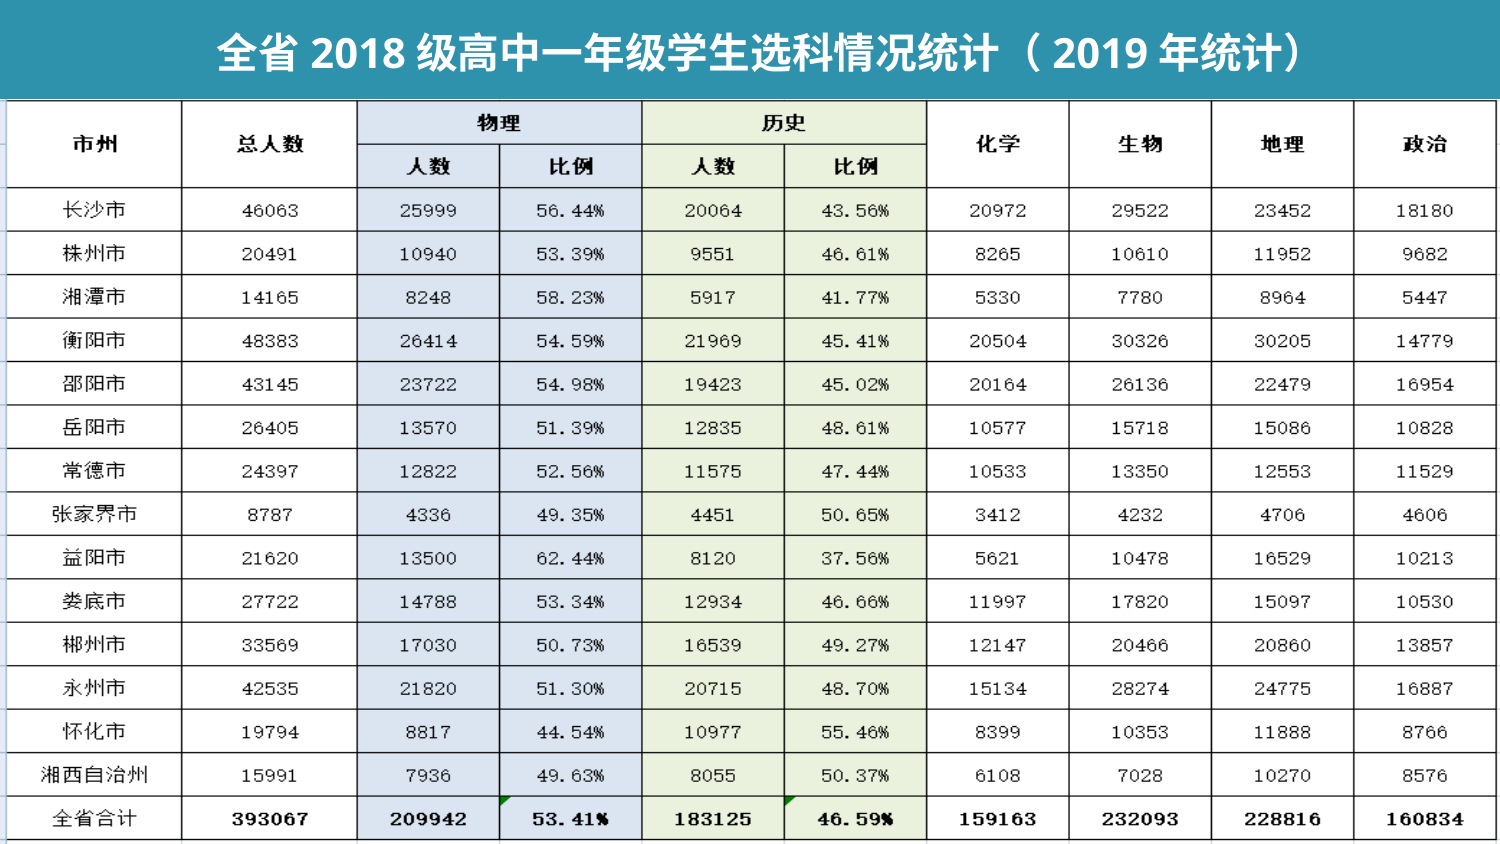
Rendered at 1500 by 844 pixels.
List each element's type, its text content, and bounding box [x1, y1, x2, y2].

text_box 全省2018级高中一年级学生选科情况统计（2019年统计） [202, 19, 1341, 84]
text_box [0, 0, 1500, 99]
picture [0, 99, 1500, 844]
